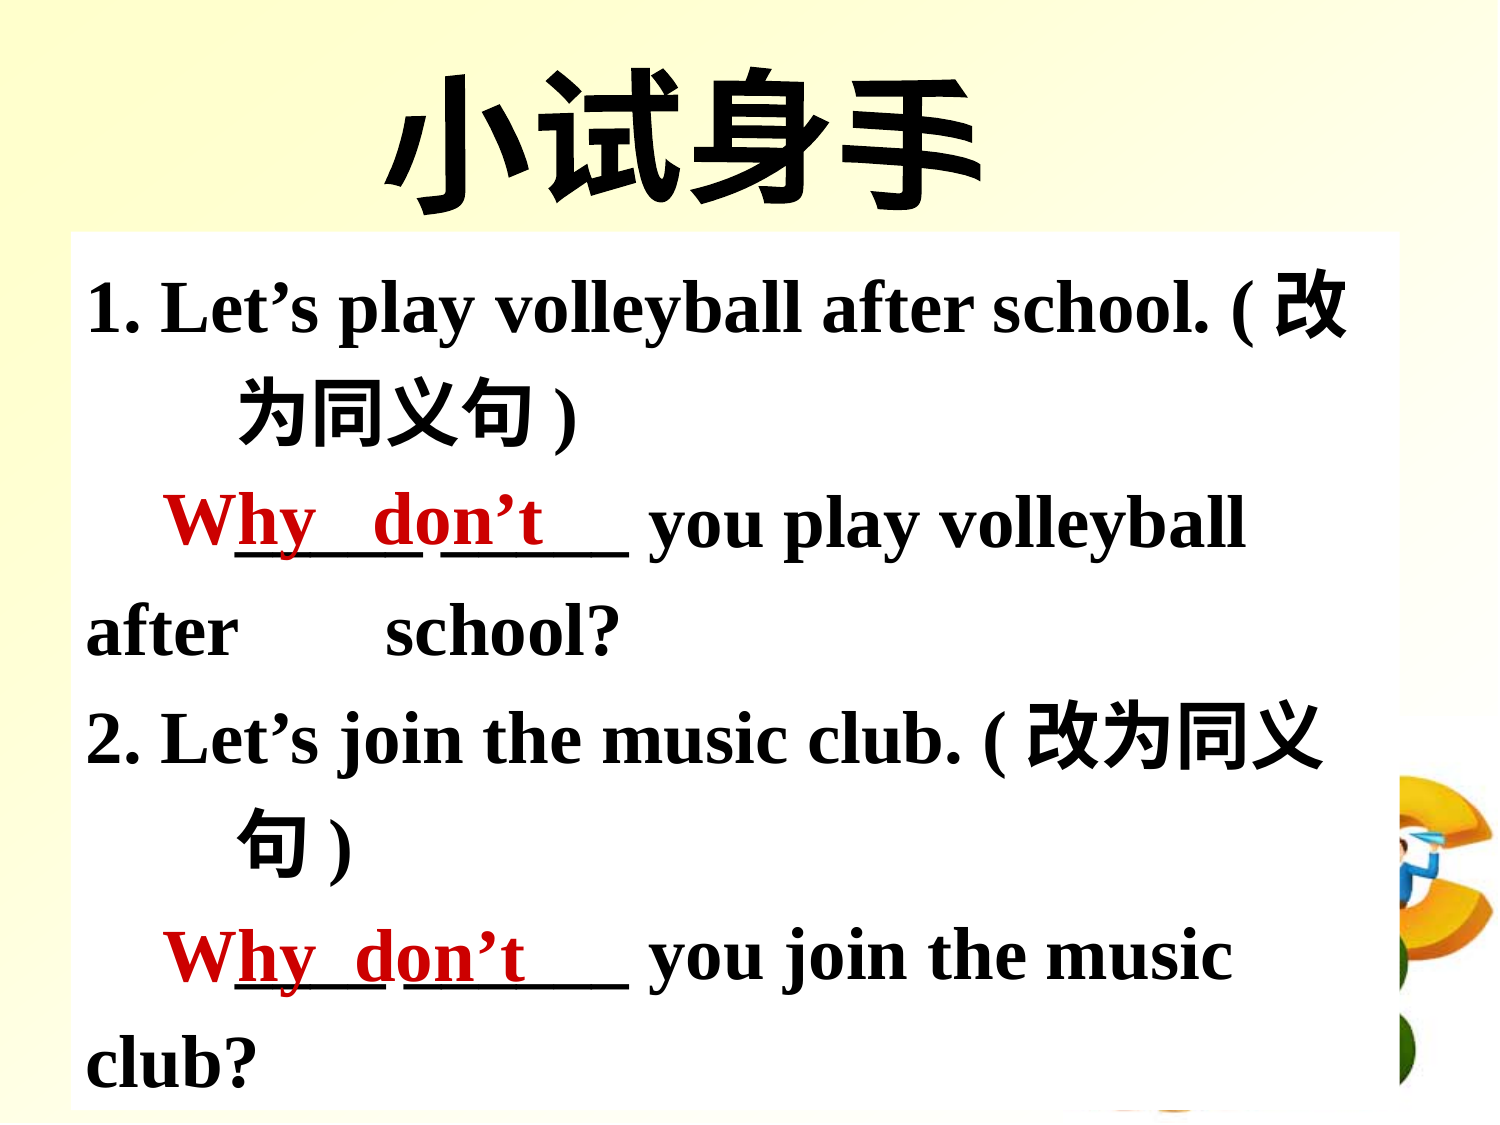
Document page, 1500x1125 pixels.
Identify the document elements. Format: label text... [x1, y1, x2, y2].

text_box Why don’t [147, 881, 573, 1005]
text_box 1. Let’s play volleyball after school. (改 为同义句) _____ _____ you play volleyball after school? 2. Let’s join the music club. (改为同义 句) ____ ______ you join the music club? [70, 231, 1400, 1111]
text_box Why don’t [147, 444, 562, 567]
